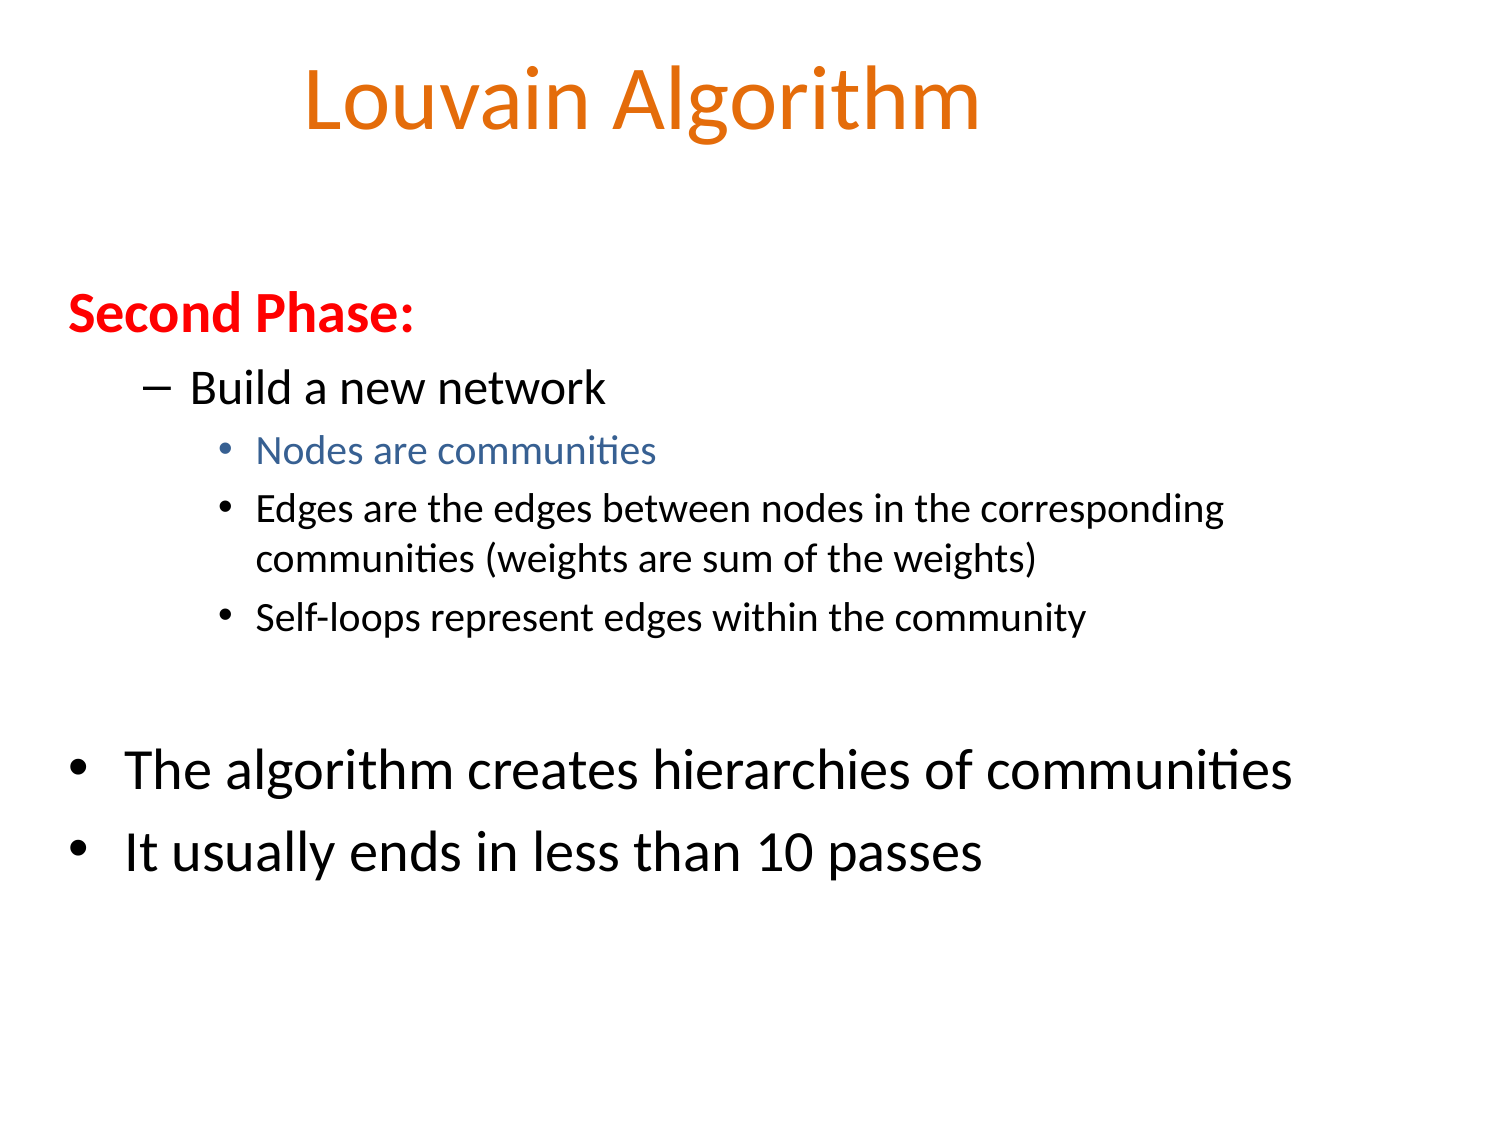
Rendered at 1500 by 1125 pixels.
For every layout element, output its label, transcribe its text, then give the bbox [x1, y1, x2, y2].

text_box Louvain Algorithm [112, 30, 1176, 156]
list Second Phase: Build a new network Nodes are communities Edges are the edges between nodes in the corresponding communities (weights are sum of the weights) Self-loops represent edges within the community The algorithm creates hierarchies of communities It usually ends in less than 10 passes [53, 267, 1404, 962]
